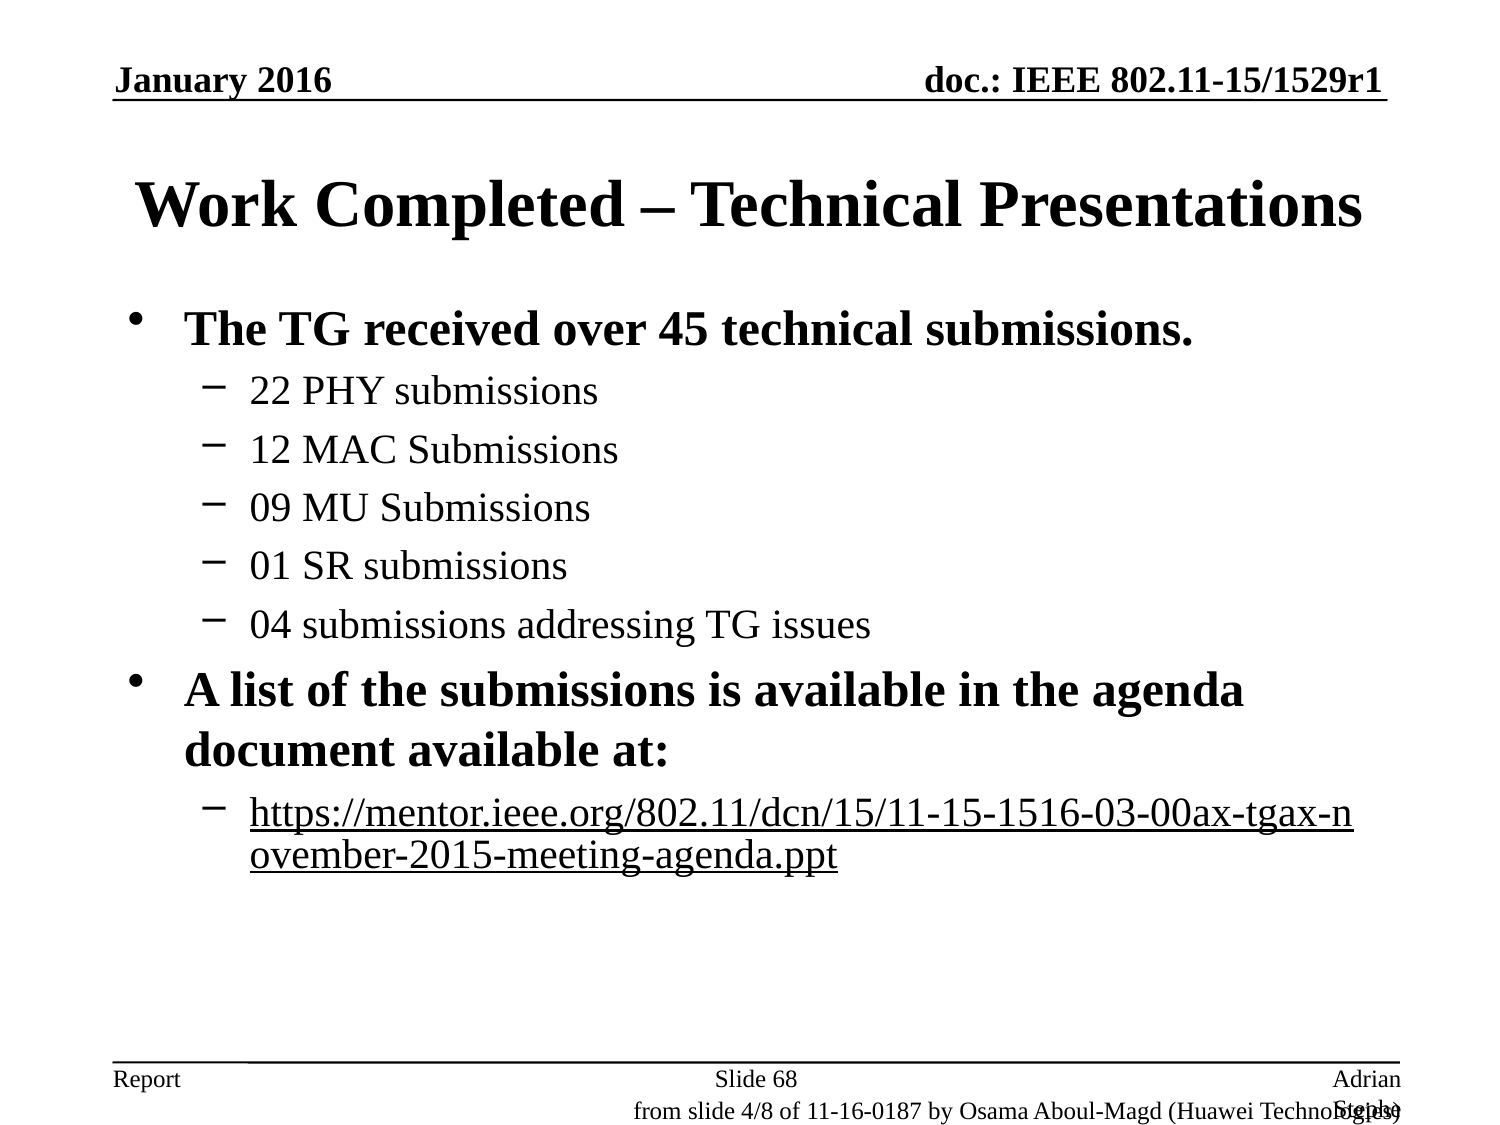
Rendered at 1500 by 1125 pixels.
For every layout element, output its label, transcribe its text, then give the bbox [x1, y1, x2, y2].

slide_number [114, 54, 374, 101]
list The TG received over 45 technical submissions. 22 PHY submissions 12 MAC Submissions 09 MU Submissions 01 SR submissions 04 submissions addressing TG issues A list of the submissions is available in the agenda document available at: https://mentor.ieee.org/802.11/dcn/15/11-15-1516-03-00ax-tgax-november-2015-meeting-agenda.ppt [112, 287, 1388, 963]
title Work Completed – Technical Presentations [112, 112, 1388, 287]
footer Adrian Stephens, Intel Corporation [1324, 1061, 1402, 1093]
slide_number Slide 68 [711, 1061, 801, 1087]
text_box from slide 4/8 of 11-16-0187 by Osama Aboul-Magd (Huawei Technologies) [343, 1087, 1417, 1125]
